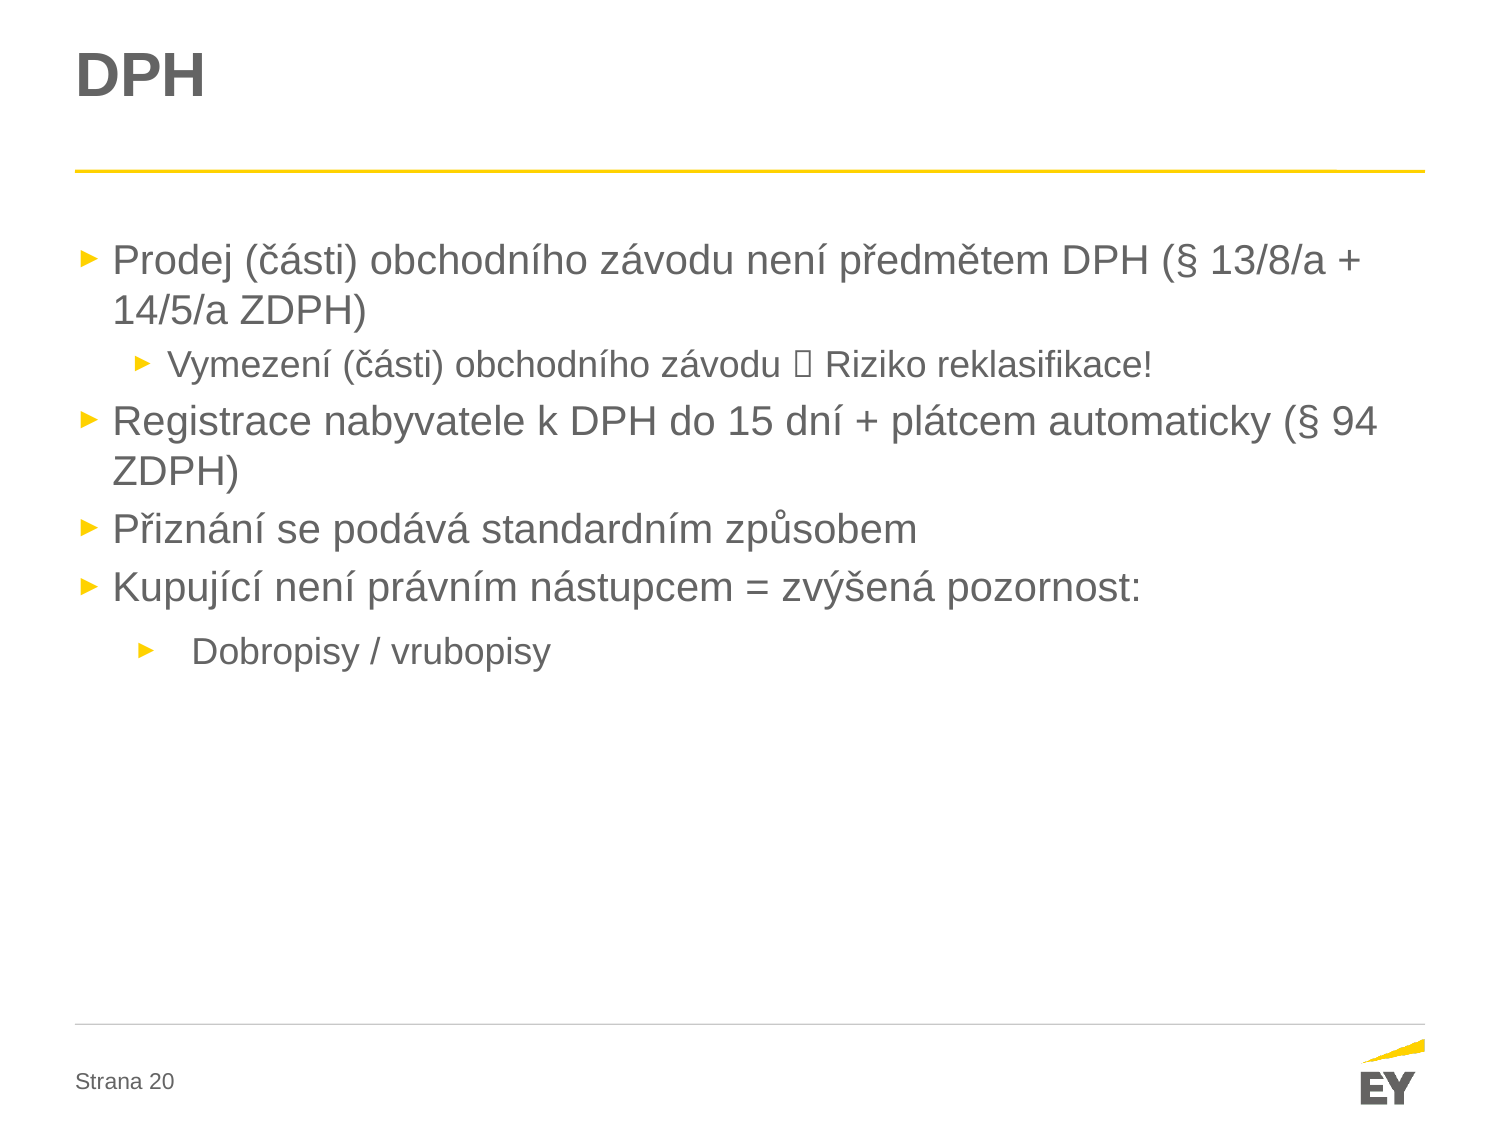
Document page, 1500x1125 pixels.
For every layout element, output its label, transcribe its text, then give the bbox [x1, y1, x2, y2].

title DPH [75, 45, 1425, 187]
picture [1359, 1070, 1416, 1105]
picture [1359, 1037, 1425, 1064]
list Prodej (části) obchodního závodu není předmětem DPH (§ 13/8/a + 14/5/a ZDPH) Vymezení (části) obchodního závodu  Riziko reklasifikace! Registrace nabyvatele k DPH do 15 dní + plátcem automaticky (§ 94 ZDPH) Přiznání se podává standardním způsobem Kupující není právním nástupcem = zvýšená pozornost: Dobropisy / vrubopisy [75, 232, 1425, 1005]
